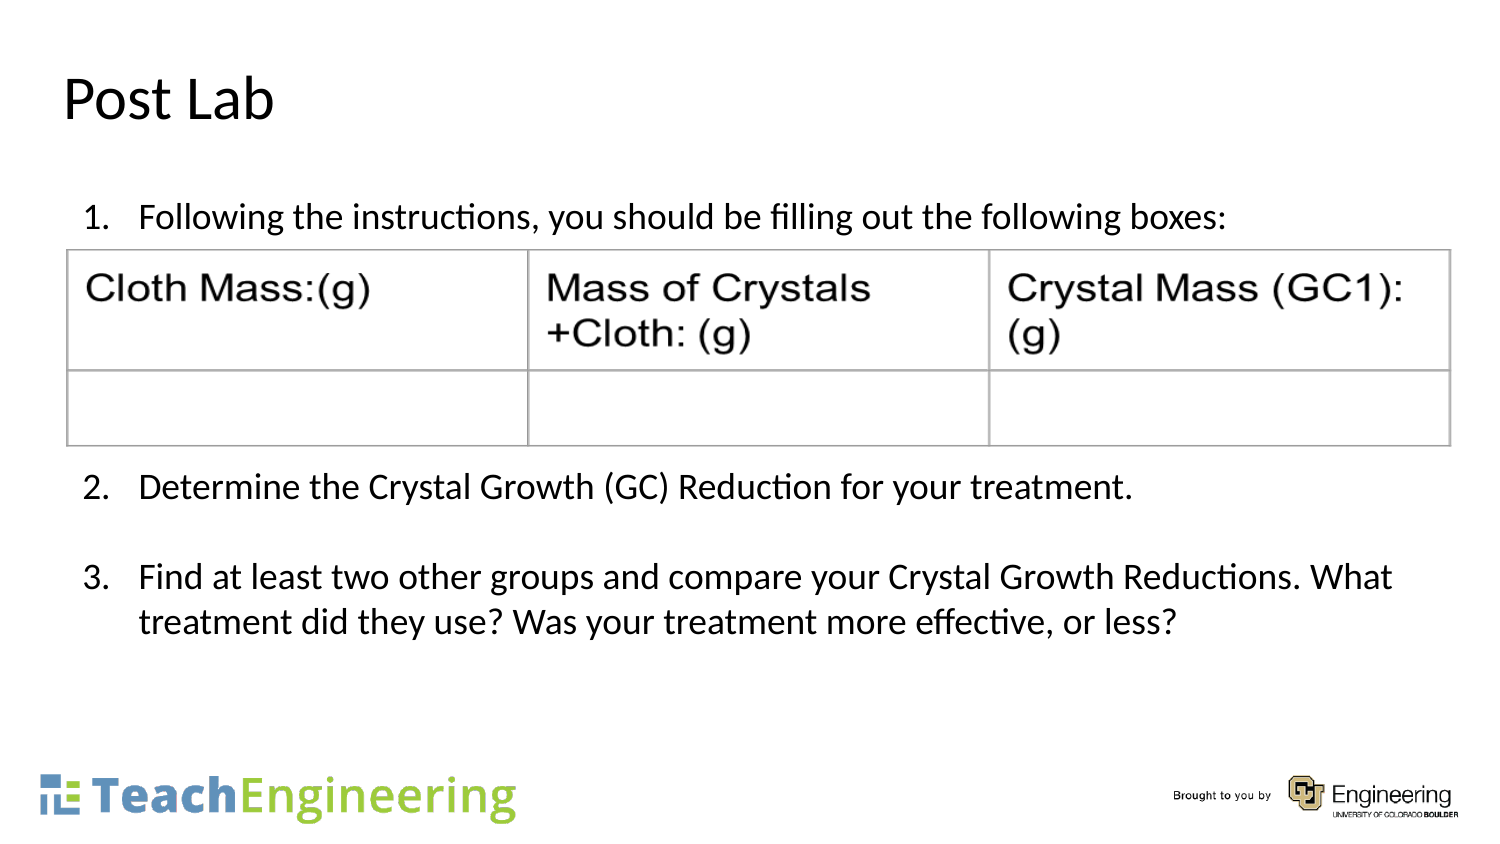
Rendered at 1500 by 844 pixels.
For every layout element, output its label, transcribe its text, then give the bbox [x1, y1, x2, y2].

picture [24, 762, 1476, 830]
picture [65, 248, 1453, 448]
text_box Post Lab Following the instructions, you should be filling out the following boxes: Determine the Crystal Growth (GC) Reduction for your treatment. Find at least two other groups and compare your Crystal Growth Reductions. What treatment did they use? Was your treatment more effective, or less? [48, 42, 1452, 761]
